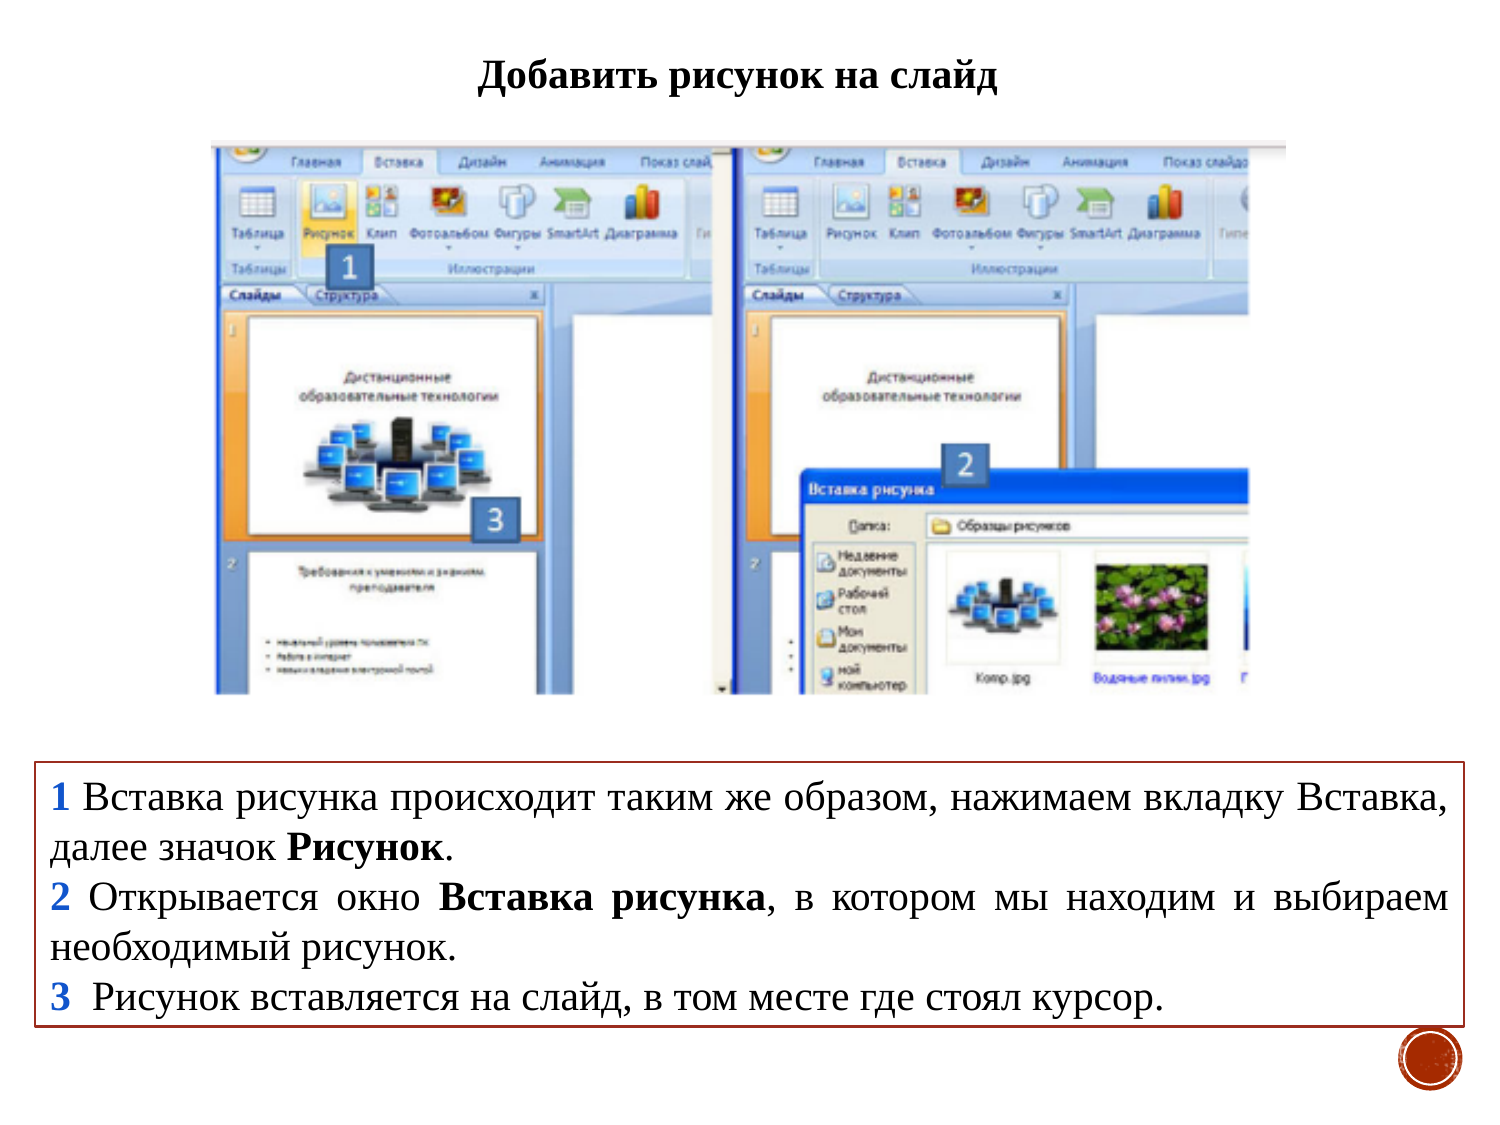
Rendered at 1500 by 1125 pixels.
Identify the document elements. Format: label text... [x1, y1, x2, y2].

text_box Добавить рисунок на слайд [100, 19, 1376, 125]
text_box 1 Вставка рисунка происходит таким же образом, нажимаем вкладку Вставка, далее значок Рисунок. 2 Открывается окно Вставка рисунка, в котором мы находим и выбираем необходимый рисунок. 3 Рисунок вставляется на слайд, в том месте где стоял курсор. [34, 761, 1465, 1028]
picture [210, 140, 1286, 712]
